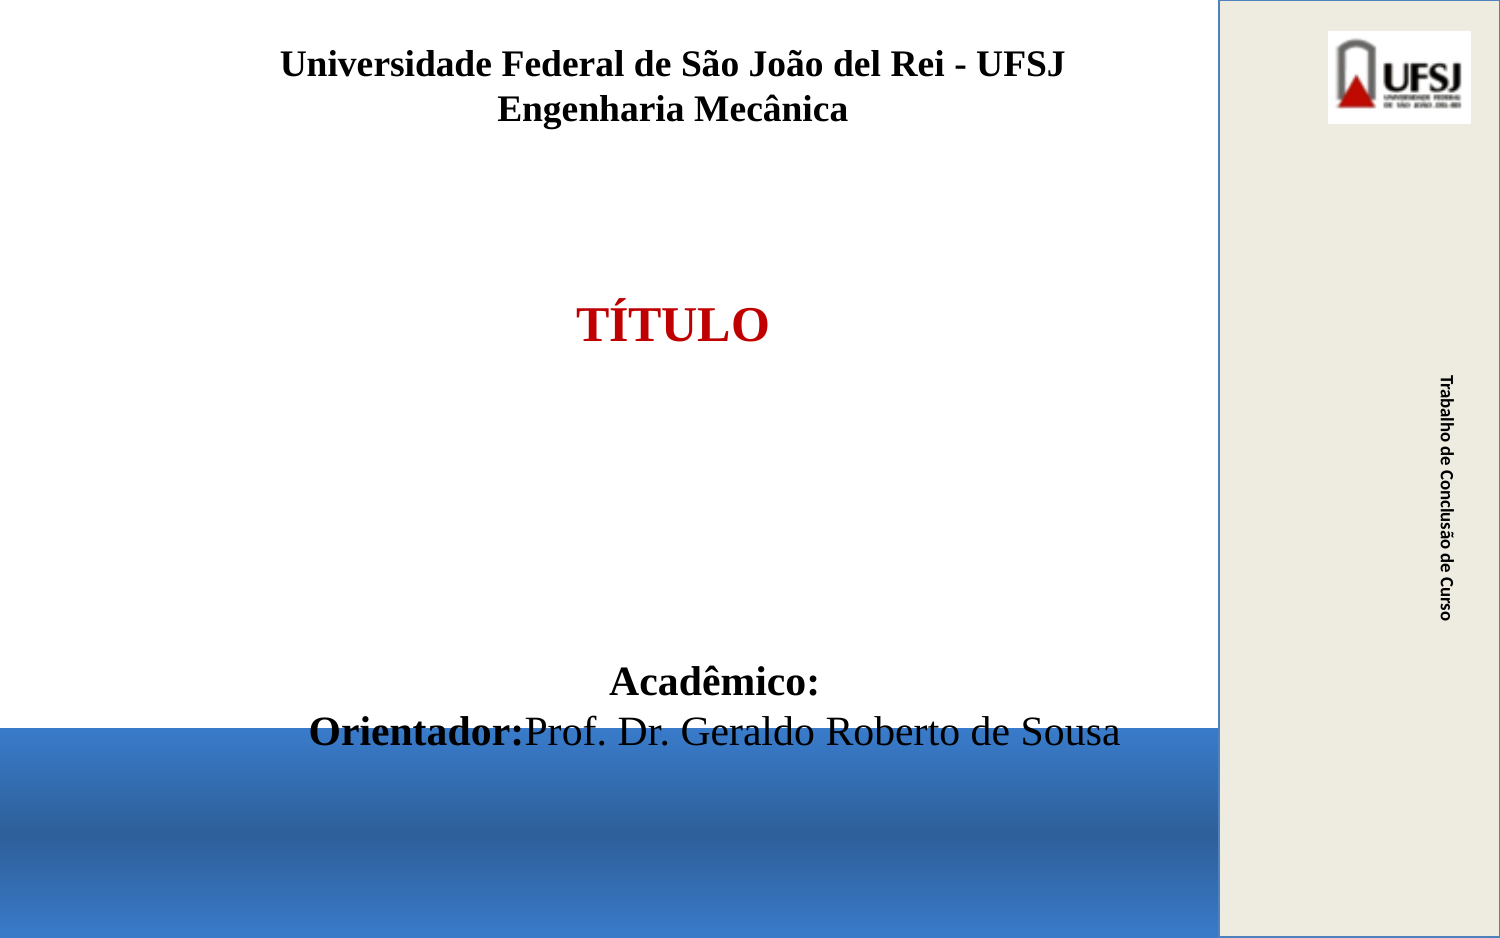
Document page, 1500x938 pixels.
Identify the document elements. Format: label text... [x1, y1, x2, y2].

text_box [1218, 0, 1500, 938]
text_box Trabalho de Conclusão de Curso [1429, 232, 1477, 764]
text_box Universidade Federal de São João del Rei - UFSJ Engenharia Mecânica [159, 31, 1187, 137]
picture [1328, 31, 1471, 124]
text_box Acadêmico: Orientador:Prof. Dr. Geraldo Roberto de Sousa [266, 646, 1164, 761]
text_box [0, 728, 1218, 938]
text_box TÍTULO [159, 283, 1187, 419]
